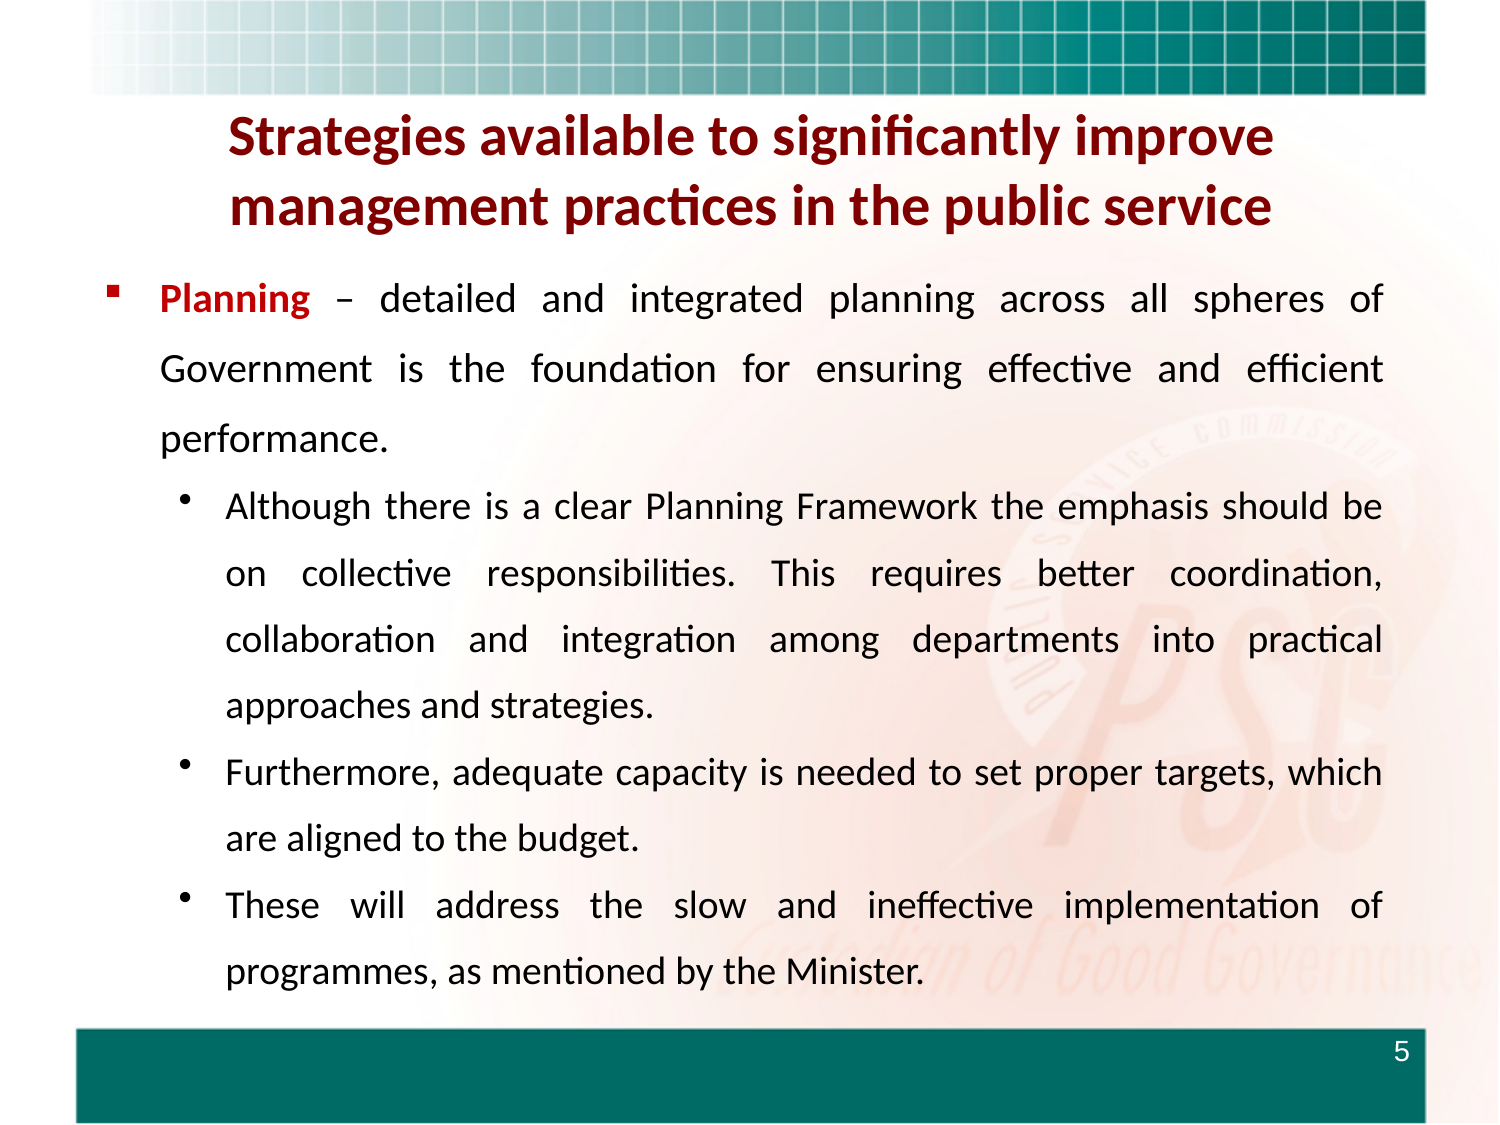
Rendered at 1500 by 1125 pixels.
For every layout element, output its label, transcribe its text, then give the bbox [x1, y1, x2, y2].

picture [0, 0, 1500, 1125]
title Strategies available to significantly improve management practices in the public service [76, 101, 1427, 233]
slide_number 5 [1074, 1024, 1426, 1103]
list Planning – detailed and integrated planning across all spheres of Government is the foundation for ensuring effective and efficient performance. Although there is a clear Planning Framework the emphasis should be on collective responsibilities. This requires better coordination, collaboration and integration among departments into practical approaches and strategies. Furthermore, adequate capacity is needed to set proper targets, which are aligned to the budget. These will address the slow and ineffective implementation of programmes, as mentioned by the Minister. [88, 243, 1400, 1012]
